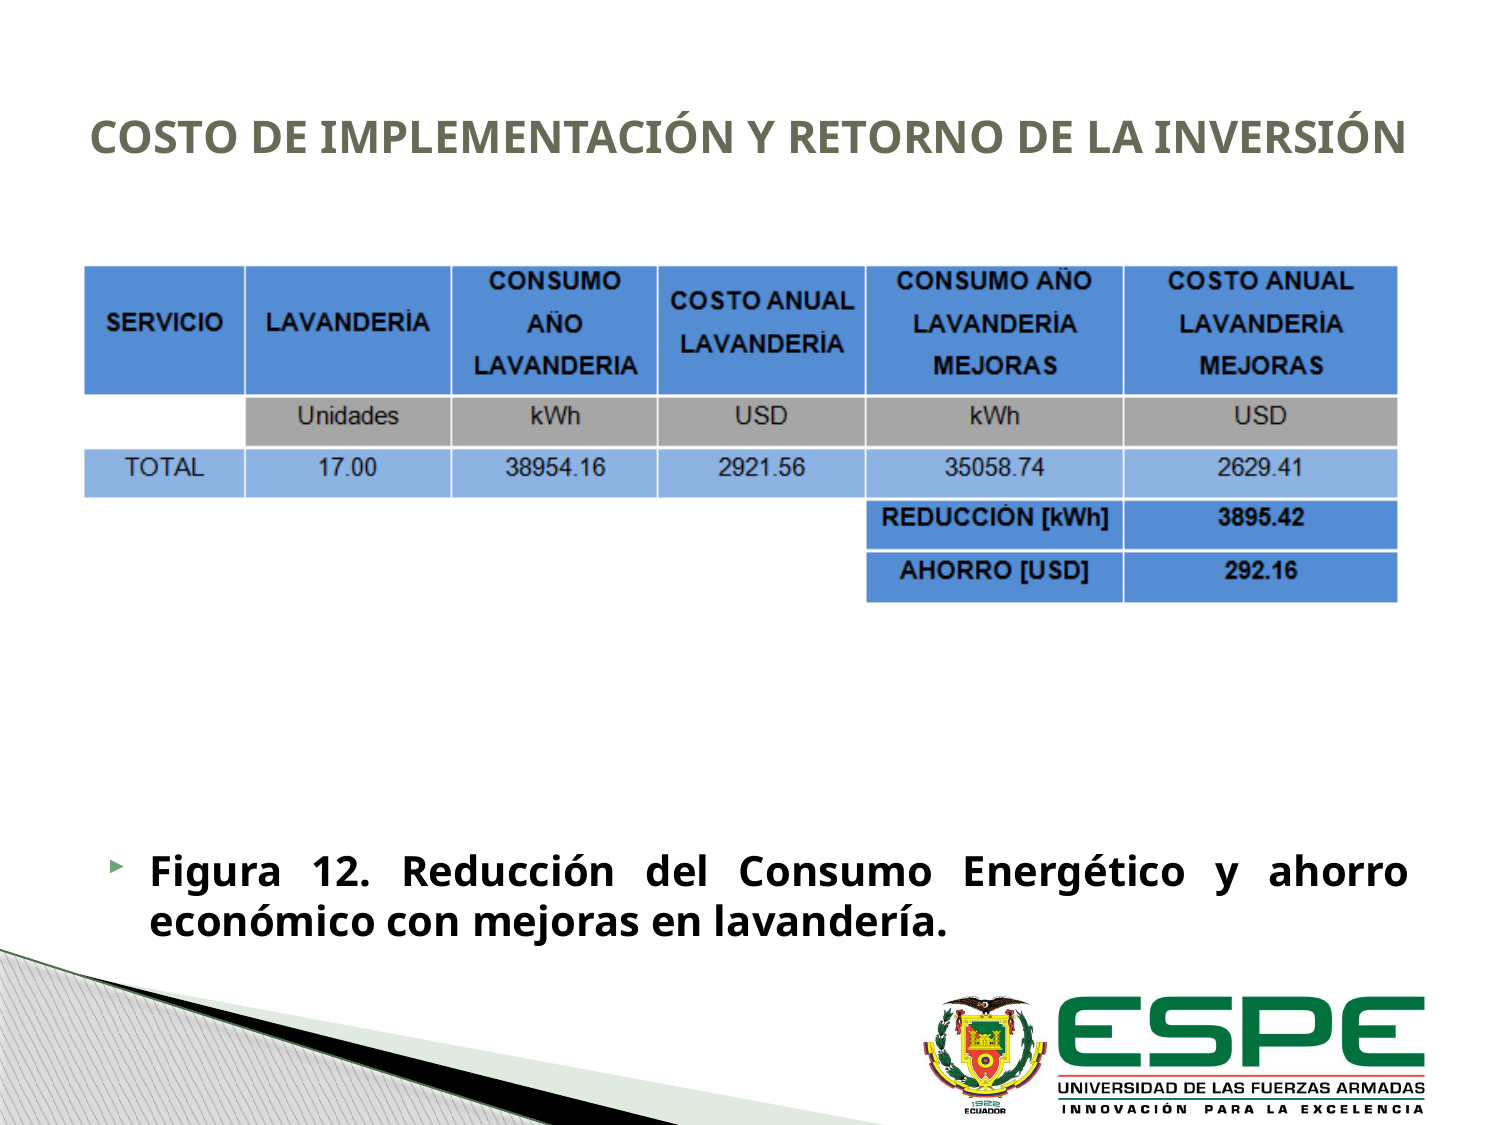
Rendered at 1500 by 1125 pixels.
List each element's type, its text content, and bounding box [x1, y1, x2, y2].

list Figura 12. Reducción del Consumo Energético y ahorro económico con mejoras en lavandería. [75, 645, 1425, 986]
title COSTO DE IMPLEMENTACIÓN Y RETORNO DE LA INVERSIÓN [75, 45, 1425, 233]
picture [915, 987, 1436, 1125]
picture [0, 243, 1465, 634]
